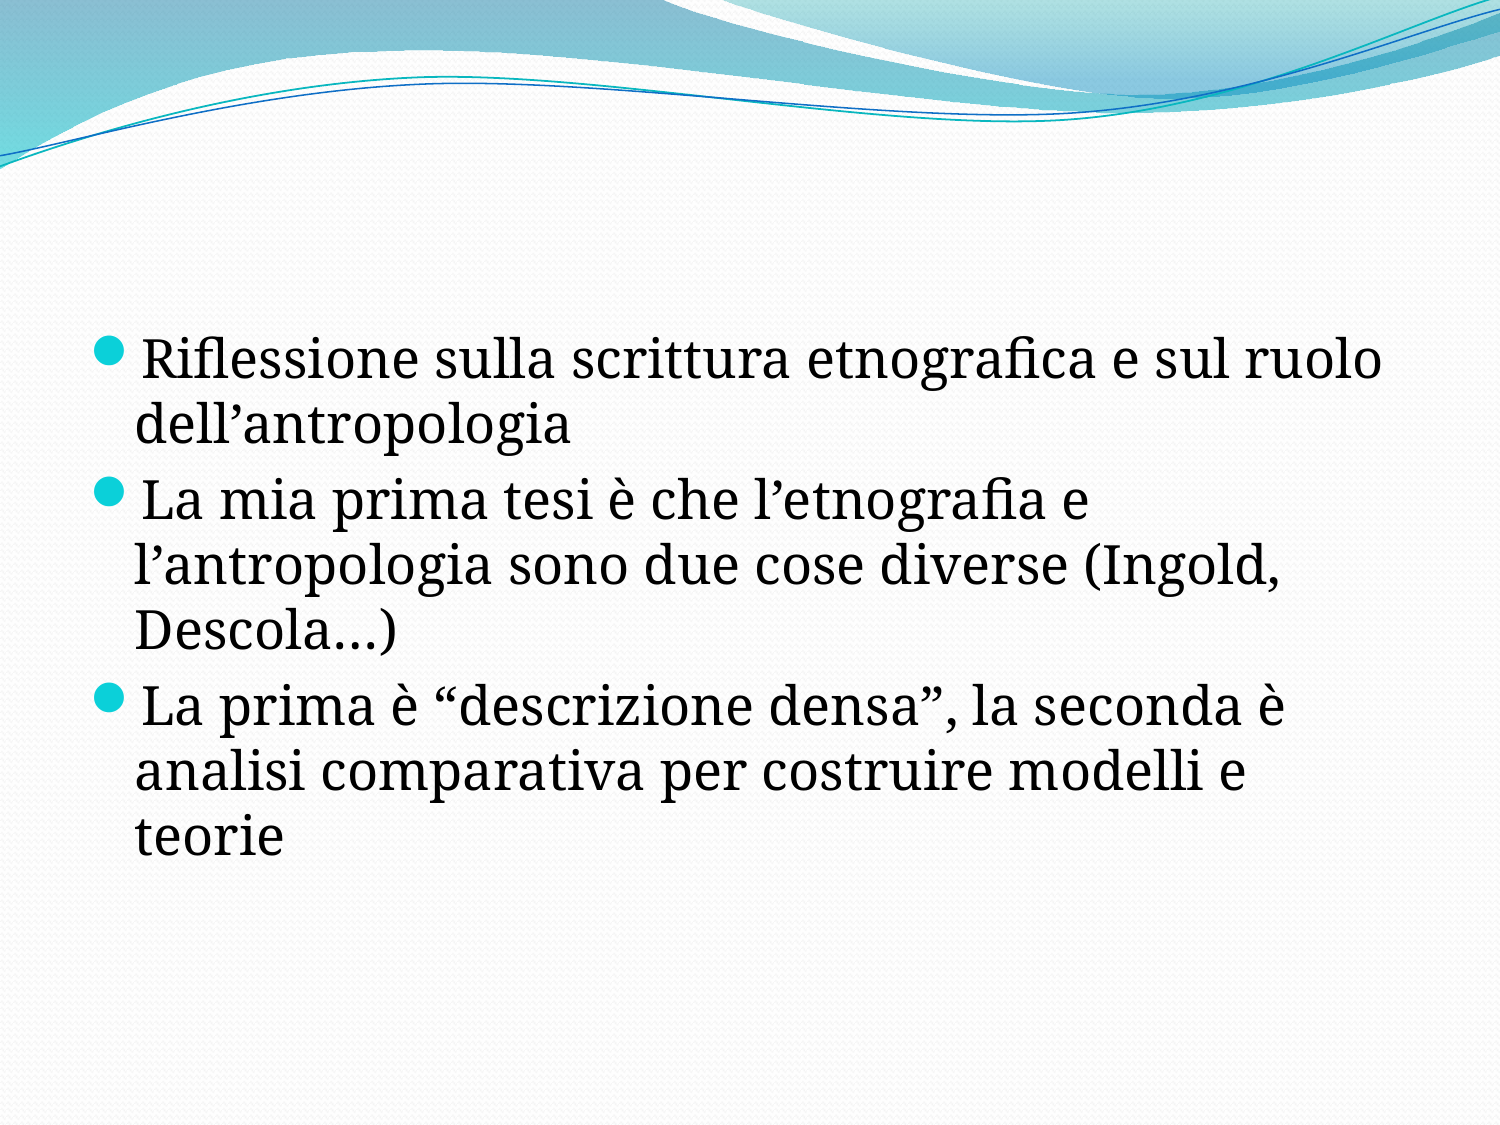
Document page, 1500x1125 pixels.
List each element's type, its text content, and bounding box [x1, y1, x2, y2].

list Riflessione sulla scrittura etnografica e sul ruolo dell’antropologia La mia prima tesi è che l’etnografia e l’antropologia sono due cose diverse (Ingold, Descola…) La prima è “descrizione densa”, la seconda è analisi comparativa per costruire modelli e teorie [75, 317, 1425, 1038]
